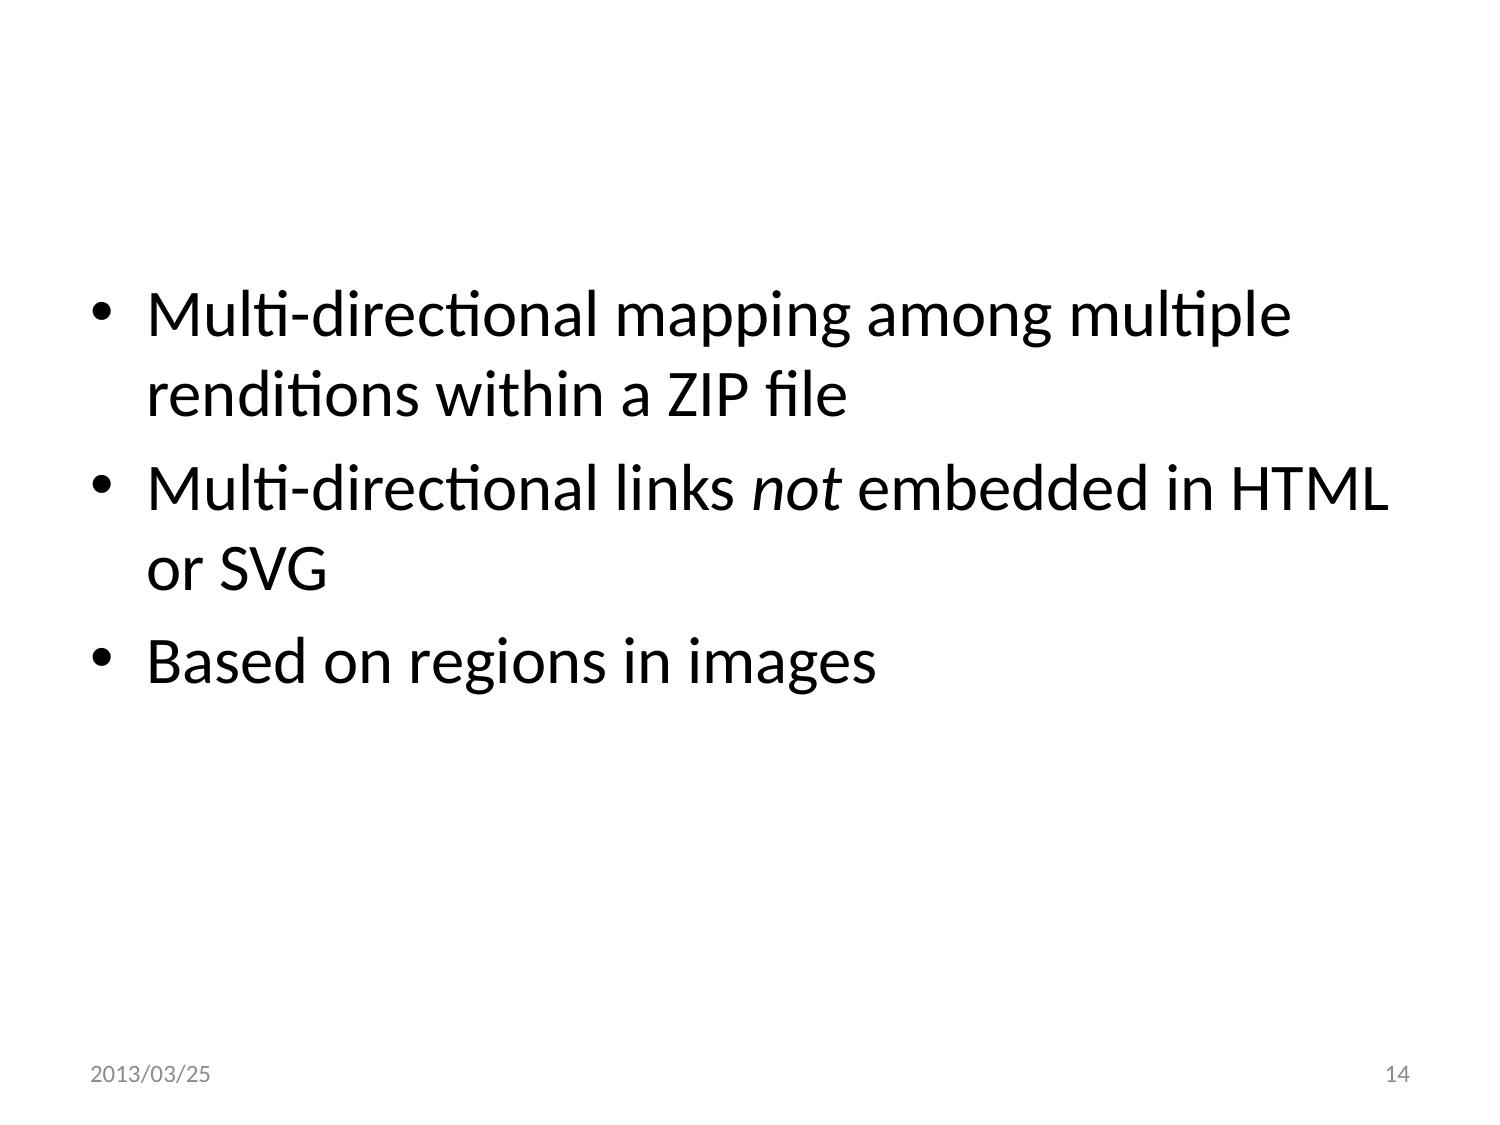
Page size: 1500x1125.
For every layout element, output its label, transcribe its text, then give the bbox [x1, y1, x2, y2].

slide_number 14 [1074, 1042, 1425, 1103]
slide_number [75, 1042, 425, 1103]
list Multi-directional mapping among multiple renditions within a ZIP file Multi-directional links not embedded in HTML or SVG Based on regions in images [75, 262, 1425, 1005]
